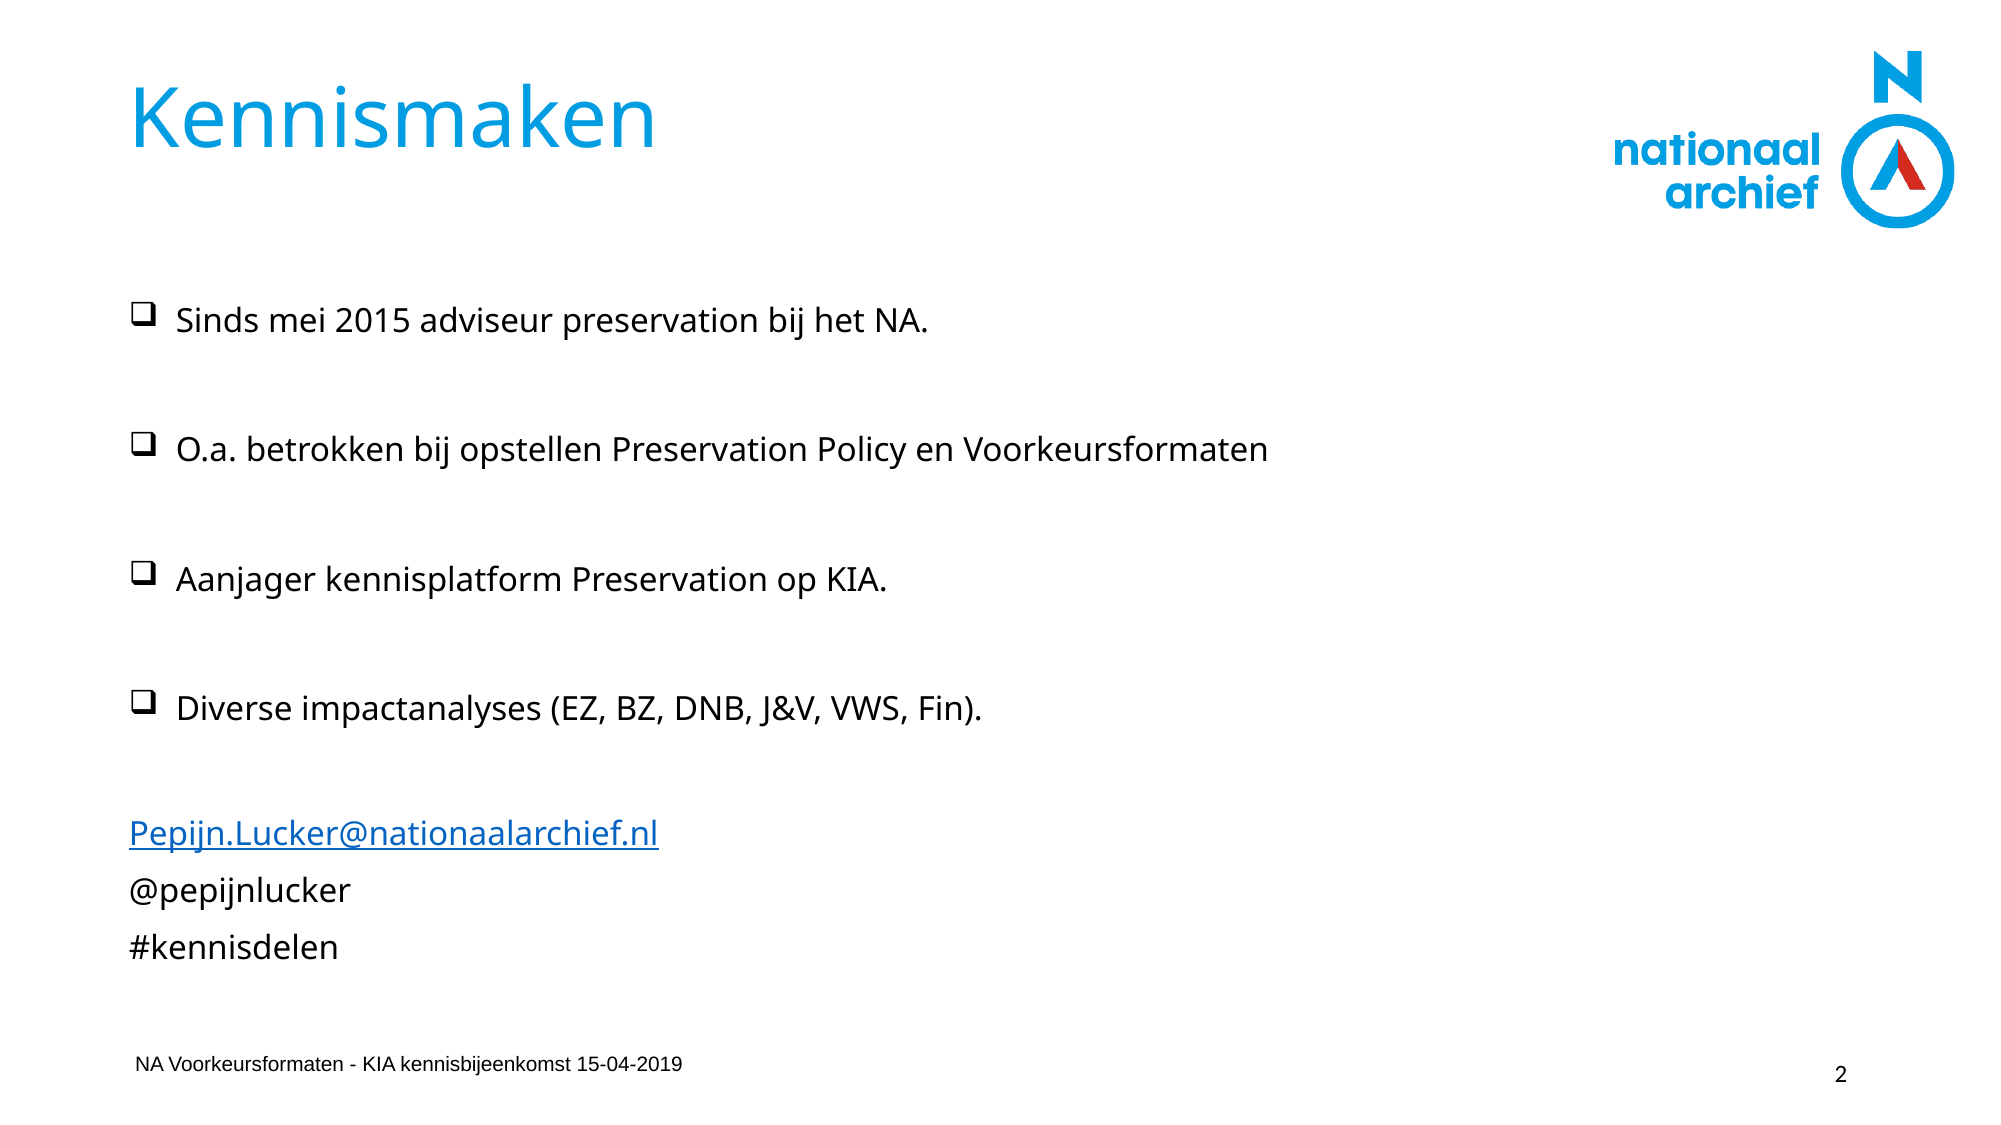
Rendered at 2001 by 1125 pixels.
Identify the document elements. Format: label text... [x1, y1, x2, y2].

picture [1908, 182, 1955, 229]
list Sinds mei 2015 adviseur preservation bij het NA. O.a. betrokken bij opstellen Preservation Policy en Voorkeursformaten Aanjager kennisplatform Preservation op KIA. Diverse impactanalyses (EZ, BZ, DNB, J&V, VWS, Fin). Pepijn.Lucker@nationaalarchief.nl @pepijnlucker #kennisdelen [114, 287, 1579, 905]
text_box 2 [1412, 1042, 1863, 1103]
text_box NA Voorkeursformaten - KIA kennisbijeenkomst 15-04-2019 [120, 1046, 1936, 1107]
picture [1614, 50, 1955, 229]
picture [1853, 126, 1942, 216]
title Kennismaken [114, 73, 1603, 169]
